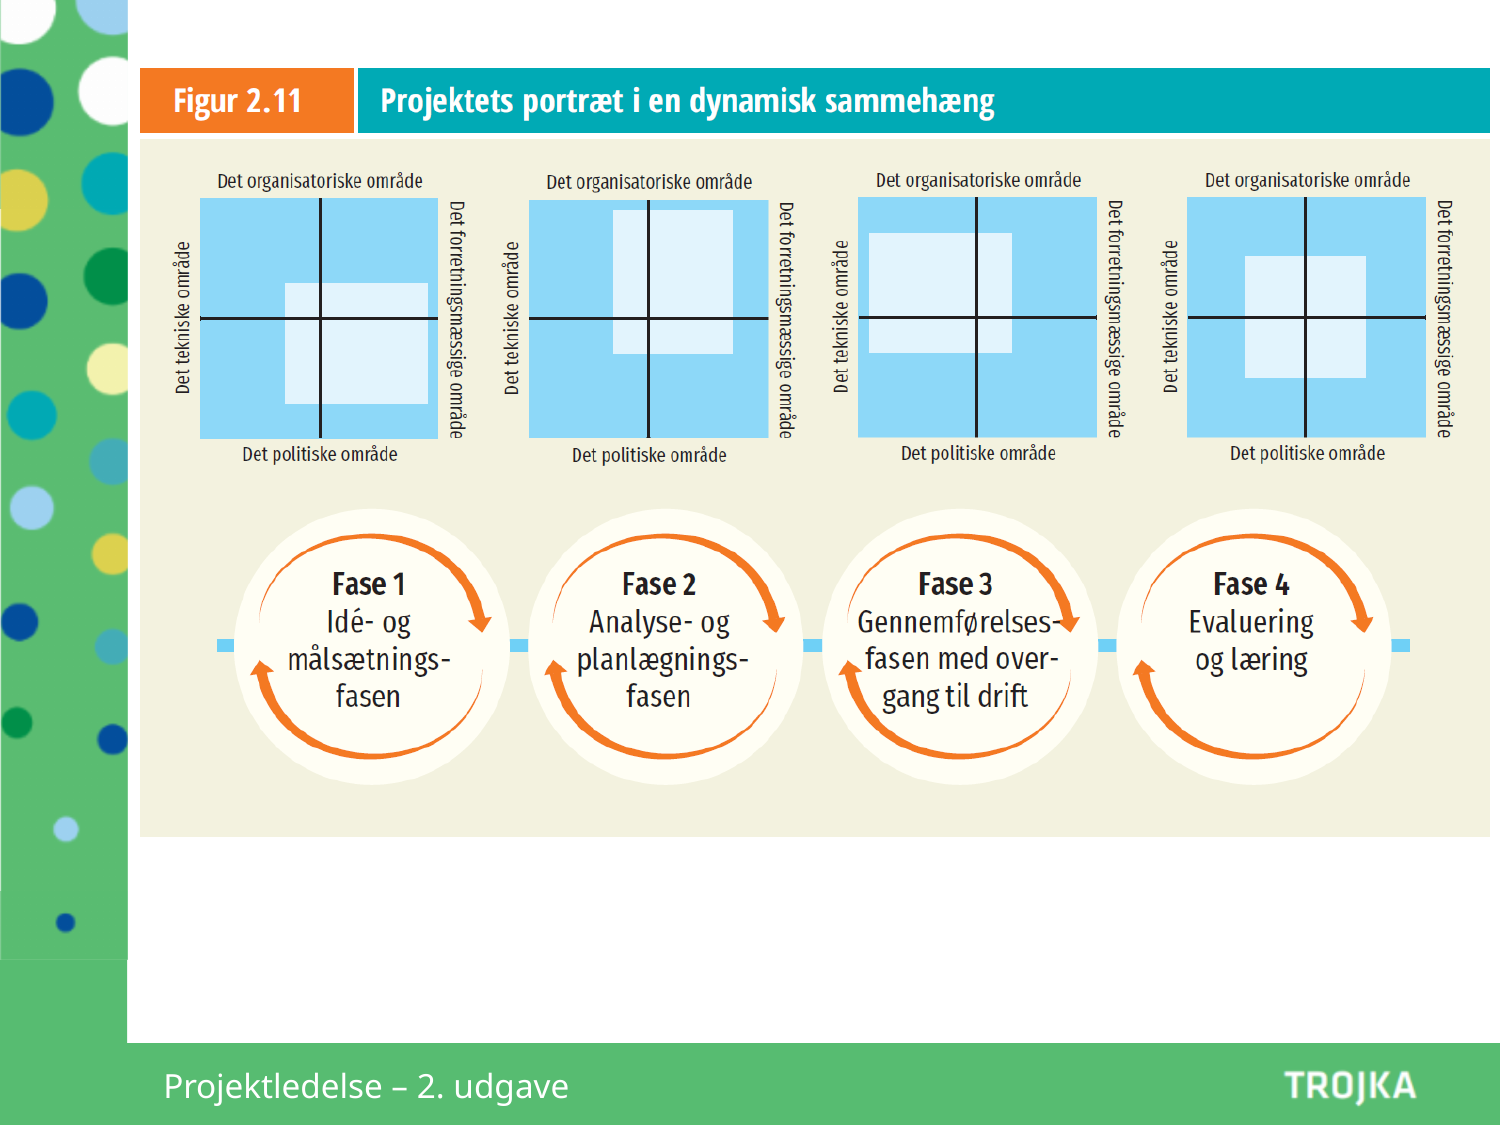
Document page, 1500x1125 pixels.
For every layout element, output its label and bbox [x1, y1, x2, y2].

picture [0, 960, 1500, 1125]
picture [132, 62, 1500, 845]
picture [1, 0, 127, 959]
